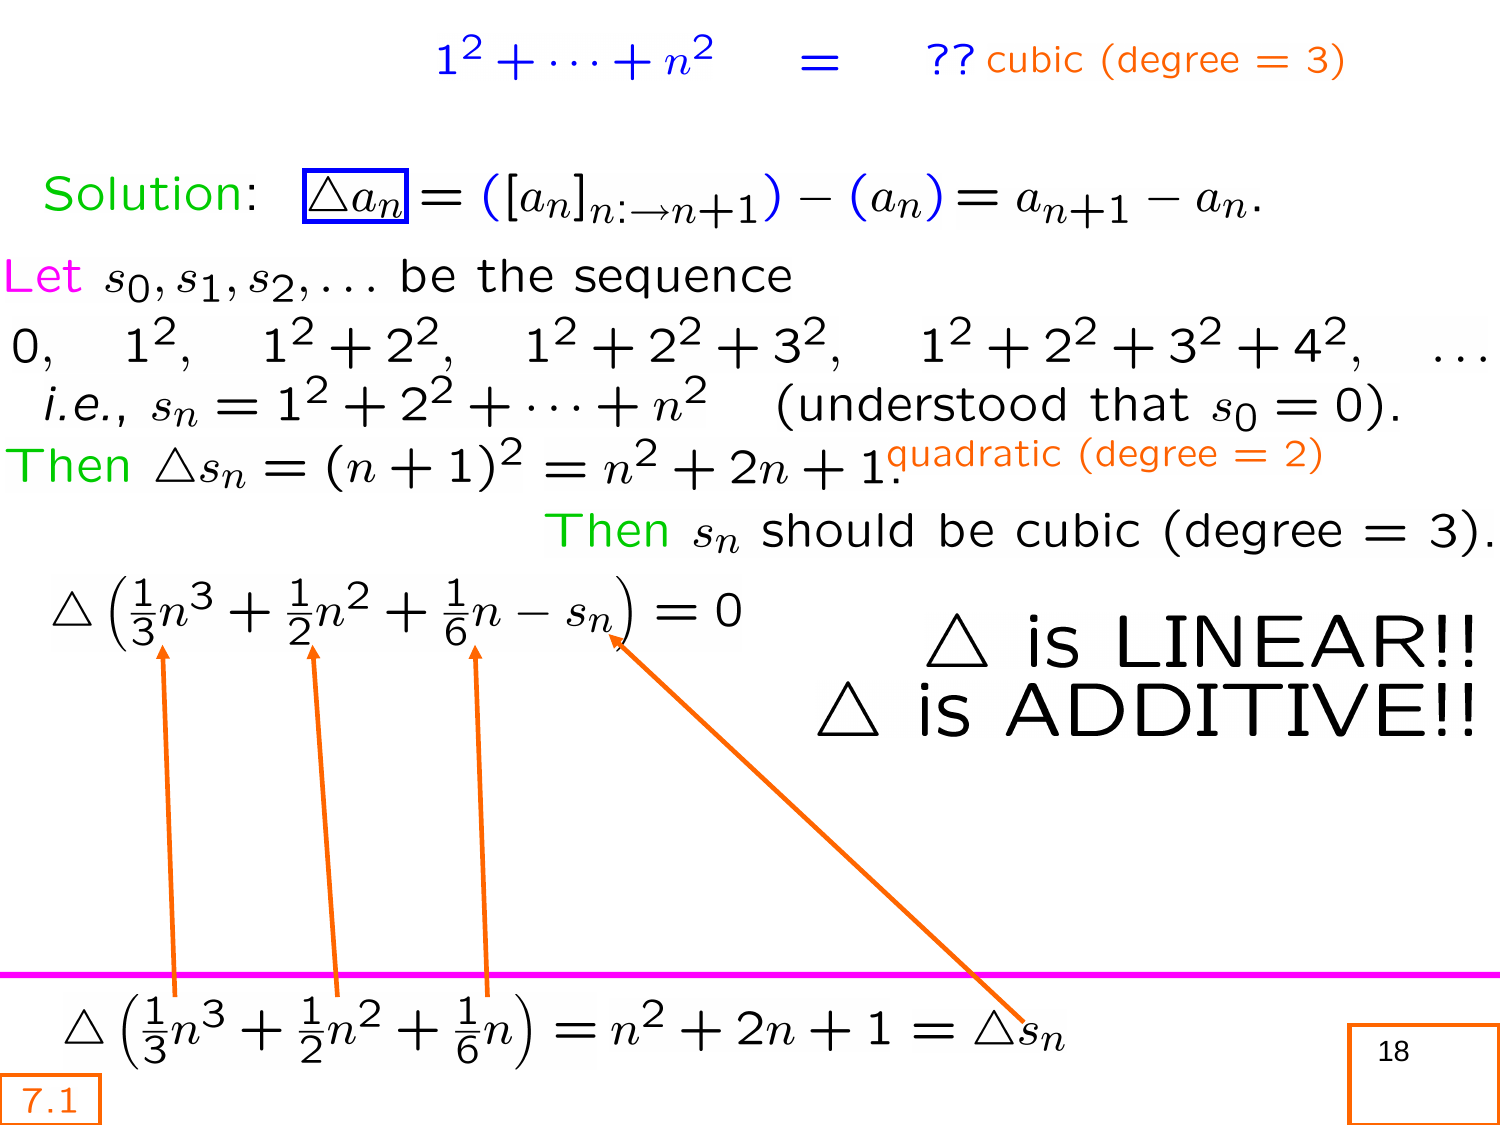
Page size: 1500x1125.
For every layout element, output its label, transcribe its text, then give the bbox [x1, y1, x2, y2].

slide_number 18 [1074, 1024, 1425, 1103]
picture [44, 173, 257, 213]
picture [926, 41, 976, 76]
picture [5, 256, 792, 304]
picture [922, 316, 1488, 373]
text_box [1349, 1025, 1500, 1125]
text_box [0, 1074, 100, 1125]
picture [543, 437, 1322, 491]
picture [44, 374, 706, 429]
picture [912, 1008, 1067, 1053]
picture [815, 680, 1476, 738]
picture [924, 612, 1476, 670]
picture [51, 574, 742, 653]
picture [777, 383, 1401, 433]
picture [22, 1087, 78, 1113]
picture [543, 509, 1494, 558]
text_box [303, 170, 1260, 230]
picture [437, 32, 713, 82]
picture [5, 437, 523, 493]
picture [63, 992, 597, 1070]
picture [608, 998, 890, 1052]
picture [799, 55, 840, 72]
picture [987, 42, 1345, 81]
picture [12, 316, 840, 373]
